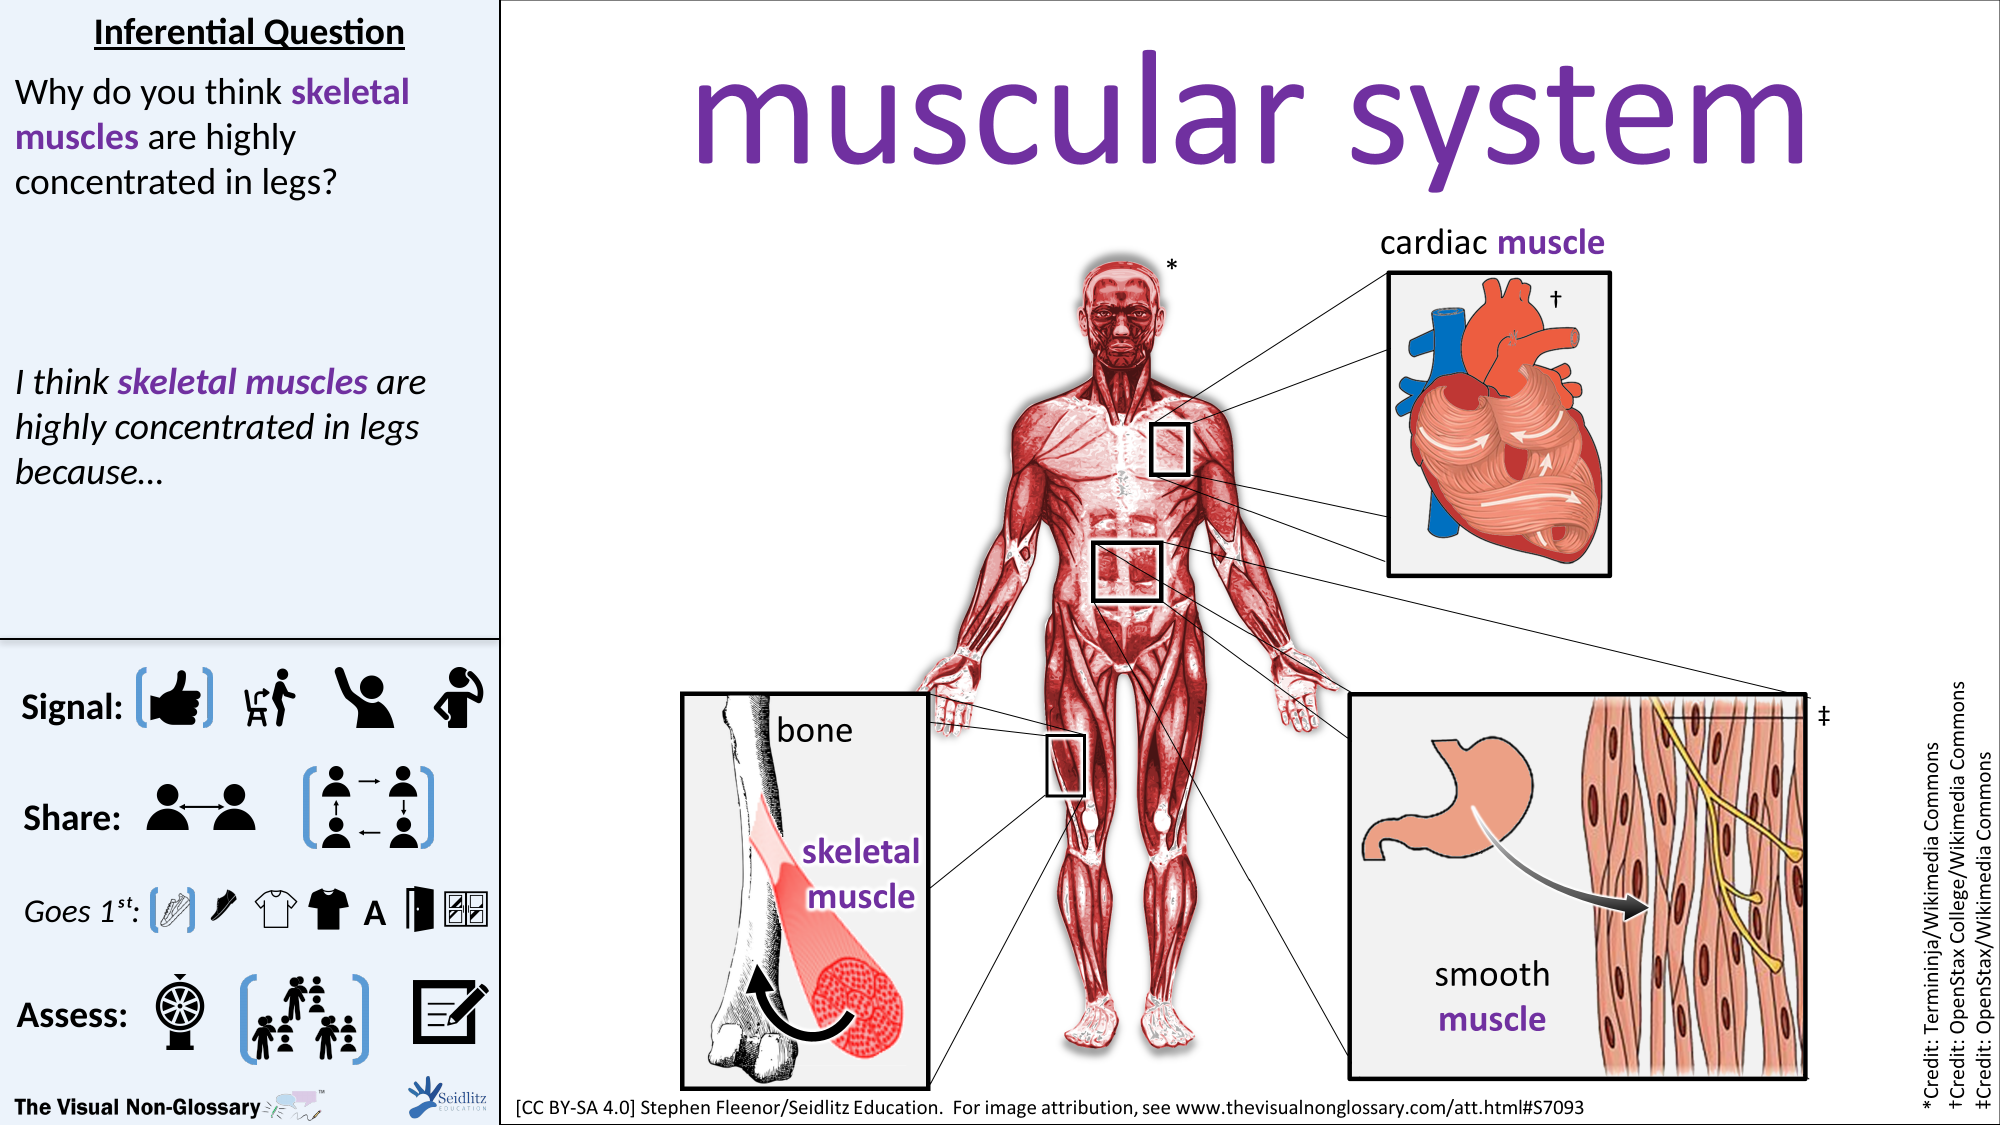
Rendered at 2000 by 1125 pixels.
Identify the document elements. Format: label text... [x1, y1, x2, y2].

text_box Signal: [6, 674, 136, 735]
picture [239, 974, 370, 1066]
picture [302, 766, 434, 850]
picture [145, 784, 257, 830]
picture [403, 1073, 495, 1125]
text_box Share: [8, 785, 137, 846]
picture [334, 667, 395, 728]
picture [428, 667, 490, 728]
picture [413, 974, 490, 1051]
picture [239, 667, 301, 728]
picture [142, 974, 218, 1051]
text_box I think skeletal muscles are highly concentrated in legs because… [0, 349, 494, 500]
text_box Why do you think skeletal muscles are highly concentrated in legs? [0, 59, 494, 210]
text_box A [348, 880, 402, 941]
picture [499, 0, 2000, 1125]
picture [149, 886, 196, 934]
picture [0, 1084, 328, 1125]
picture [397, 886, 490, 932]
picture [136, 667, 214, 728]
text_box Goes 1ˢᵗ: [9, 881, 156, 937]
text_box Assess: [1, 982, 137, 1043]
text_box Inferential Question [78, 0, 421, 59]
picture [305, 886, 352, 932]
picture [253, 886, 299, 932]
picture [202, 886, 241, 925]
